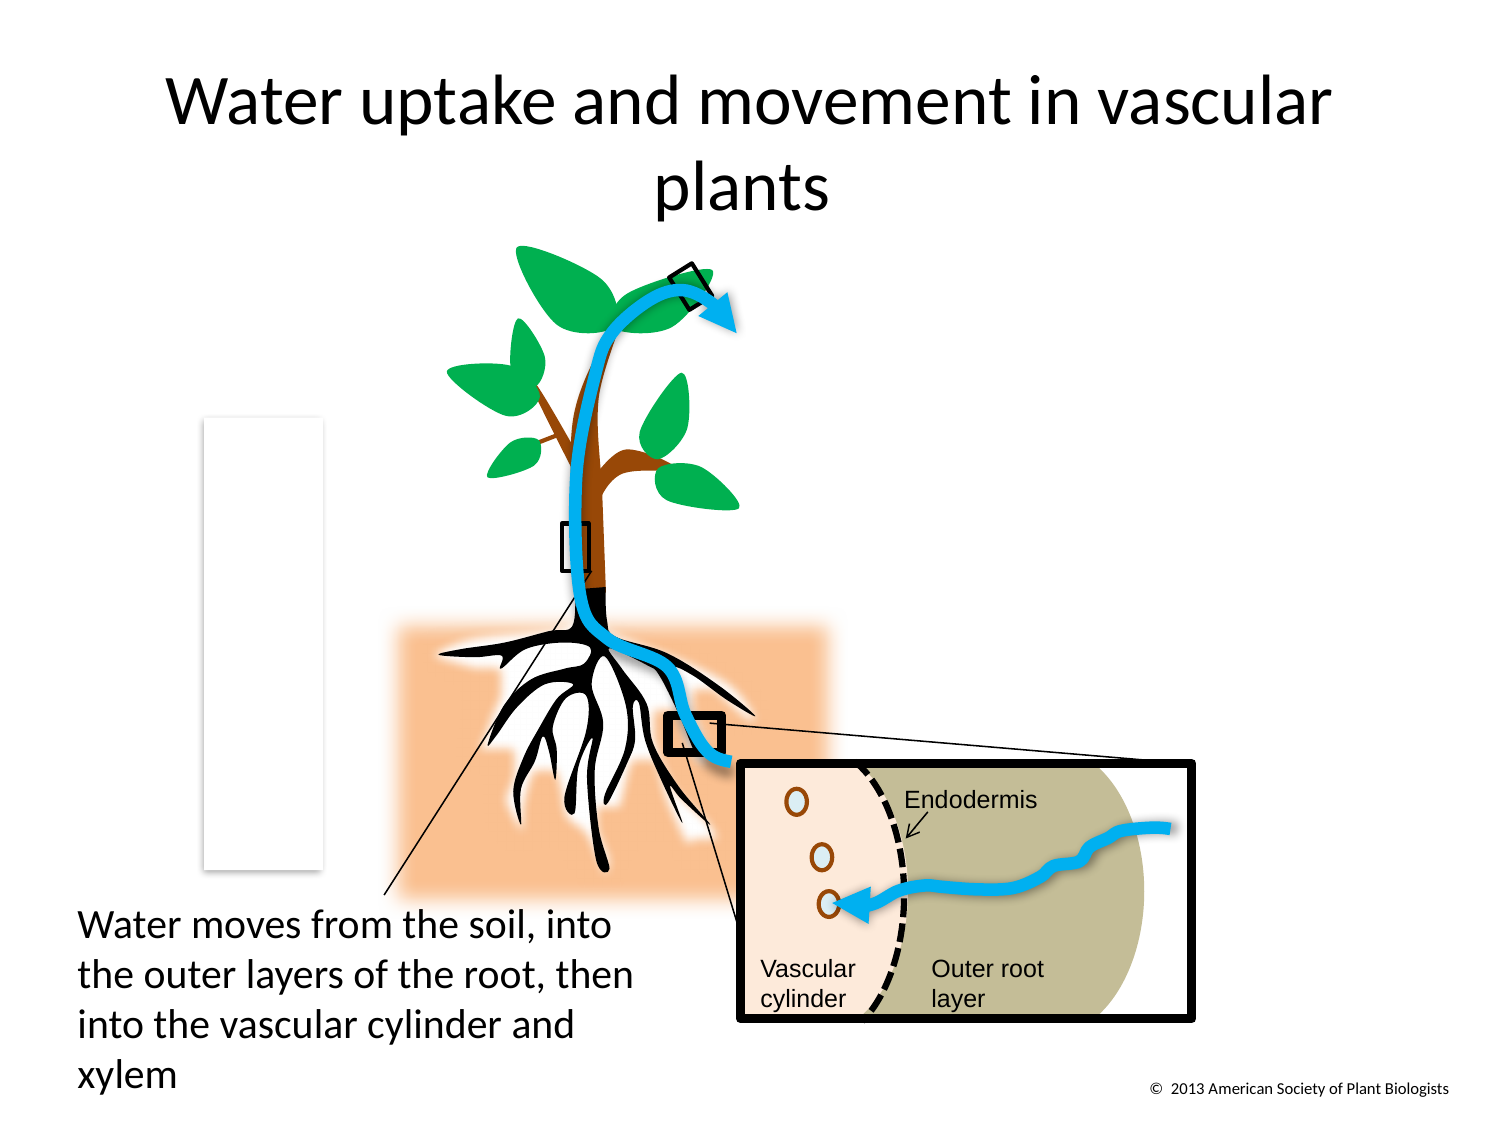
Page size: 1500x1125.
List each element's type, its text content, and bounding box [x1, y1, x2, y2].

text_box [16, 158, 1193, 1107]
title Water uptake and movement in vascular plants [75, 45, 1425, 233]
